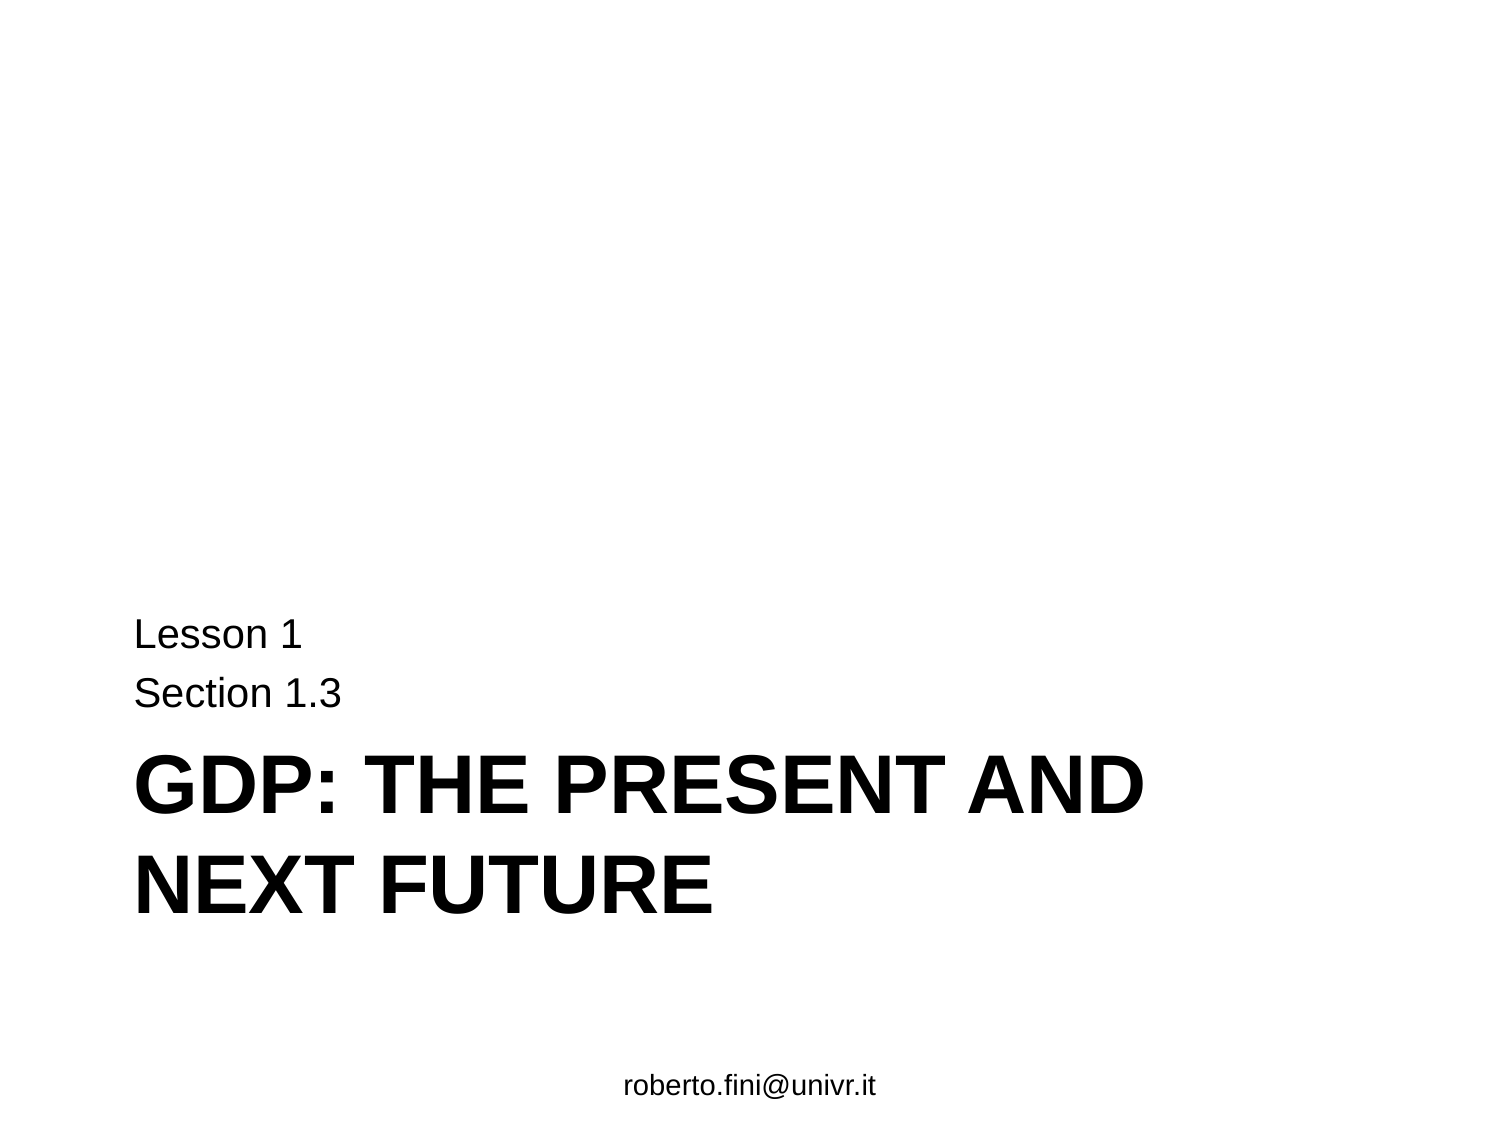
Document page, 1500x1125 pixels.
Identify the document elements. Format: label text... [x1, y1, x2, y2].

footer roberto.fini@univr.it [512, 1058, 988, 1103]
list Lesson 1 Section 1.3 [118, 476, 1394, 723]
title GDP: The present and next future [118, 723, 1394, 947]
